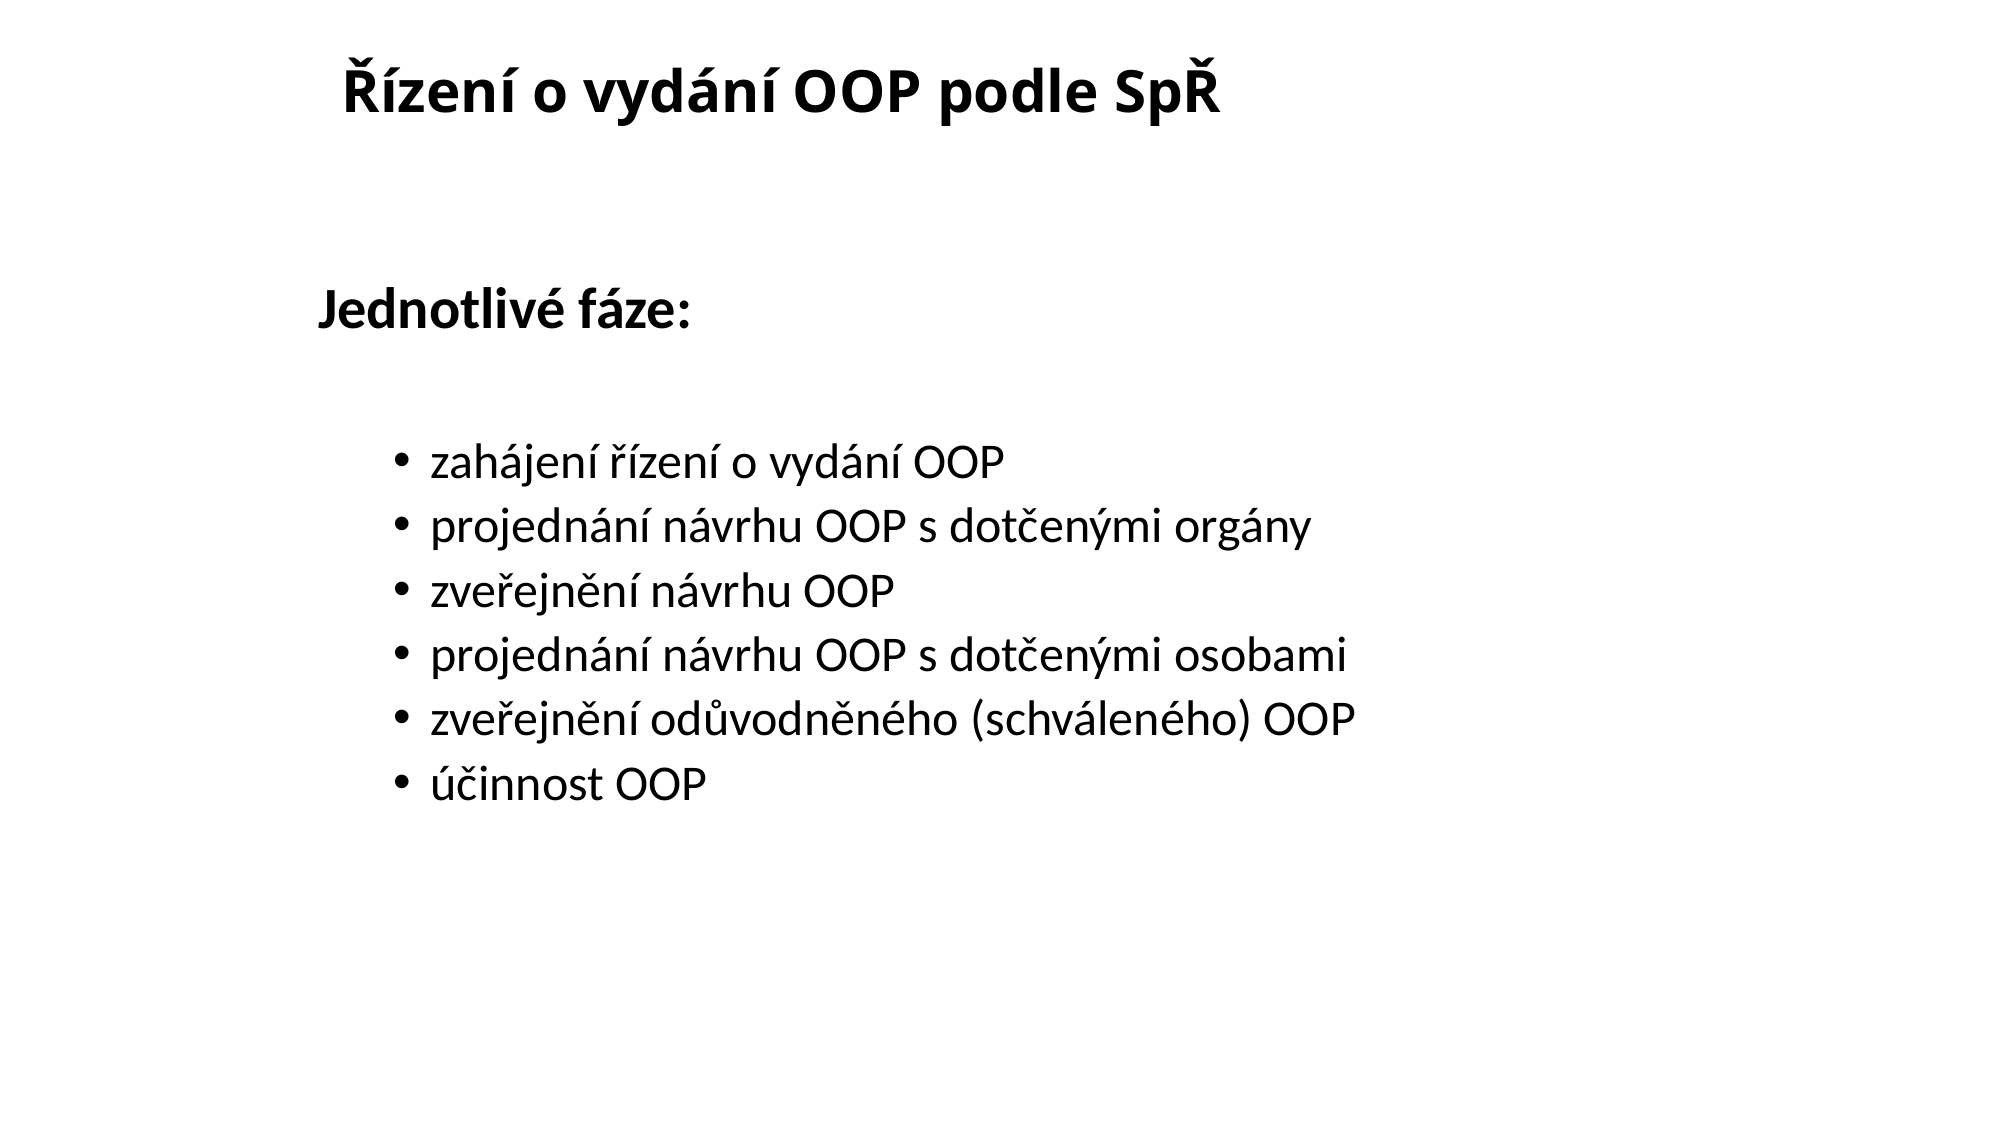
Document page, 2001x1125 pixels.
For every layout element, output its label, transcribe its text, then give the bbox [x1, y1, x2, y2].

list Jednotlivé fáze: zahájení řízení o vydání OOP projednání návrhu OOP s dotčenými orgány zveřejnění návrhu OOP projednání návrhu OOP s dotčenými osobami zveřejnění odůvodněného (schváleného) OOP účinnost OOP [303, 179, 1654, 1094]
title Řízení o vydání OOP podle SpŘ [326, 0, 1677, 188]
